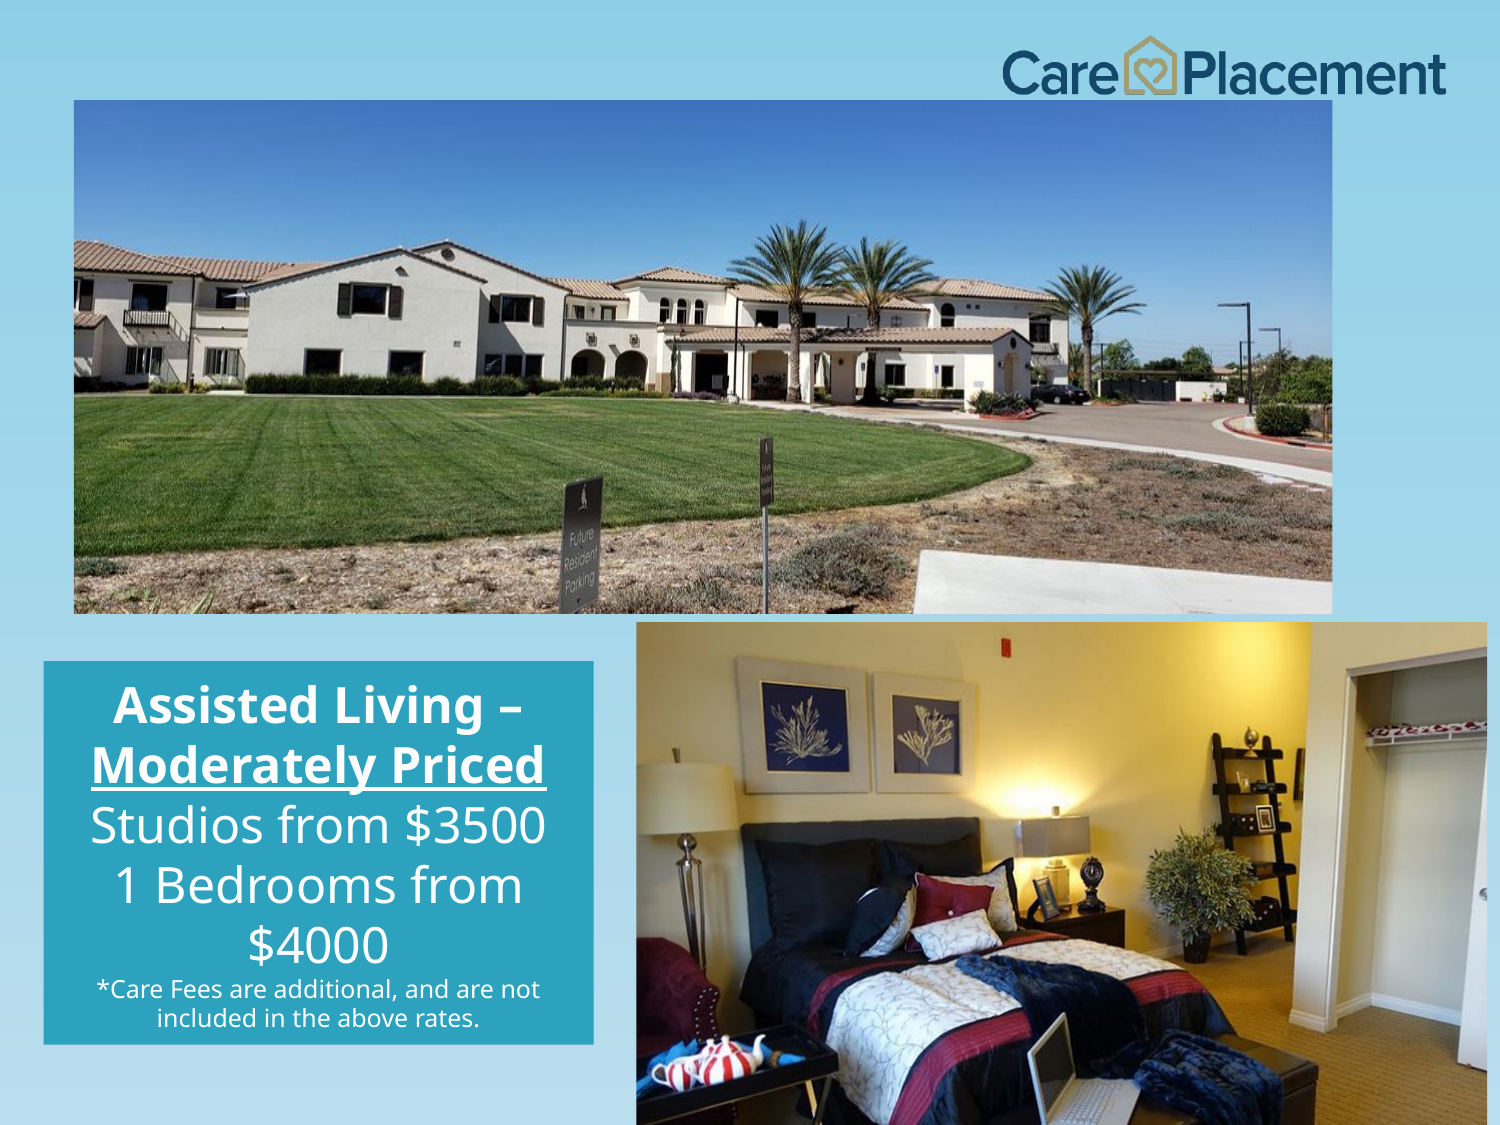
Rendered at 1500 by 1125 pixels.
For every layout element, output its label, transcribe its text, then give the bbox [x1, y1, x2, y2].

picture [73, 32, 1449, 614]
picture [635, 622, 1488, 1125]
text_box Assisted Living – Moderately Priced Studios from $3500 1 Bedrooms from $4000 *Care Fees are additional, and are not included in the above rates. [43, 661, 594, 1045]
